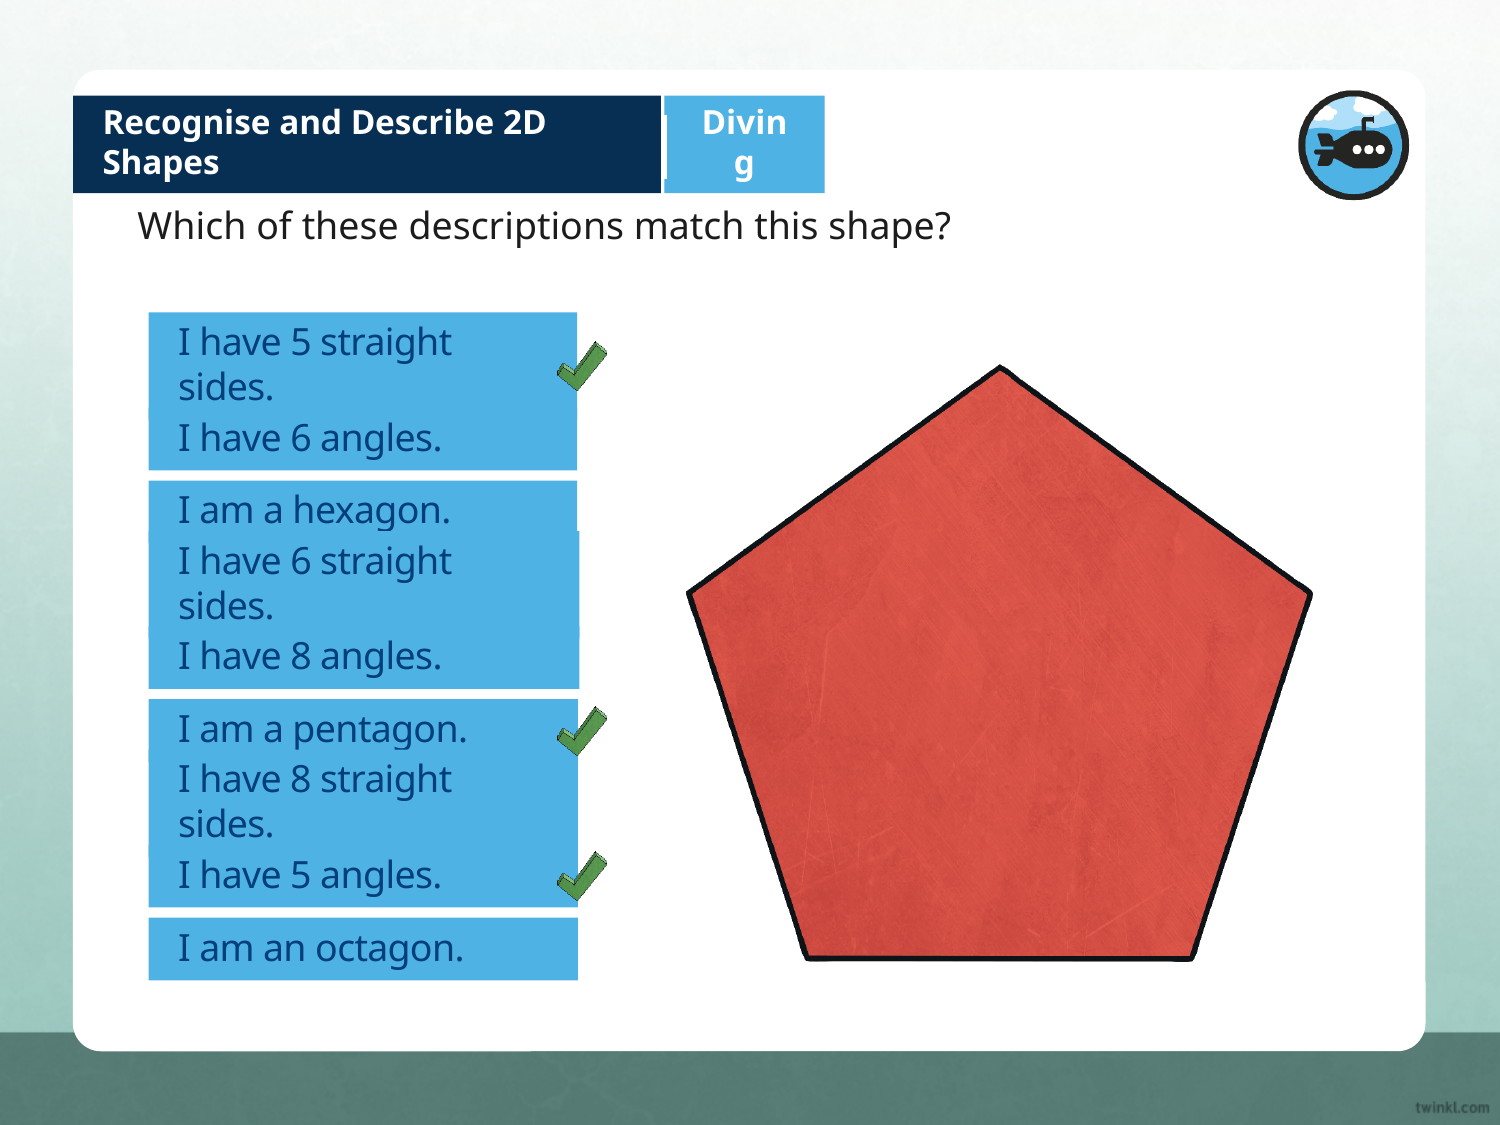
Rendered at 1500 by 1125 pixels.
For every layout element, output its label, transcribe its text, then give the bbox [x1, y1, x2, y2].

text_box Which of these descriptions match this shape? [125, 189, 1375, 259]
text_box I have 8 straight sides. [148, 749, 578, 844]
text_box I am a hexagon. [148, 480, 578, 531]
text_box I am a pentagon. [148, 699, 578, 749]
text_box I have 5 straight sides. [148, 312, 578, 407]
text_box I have 6 angles. [148, 407, 578, 471]
text_box I have 6 straight sides. [148, 531, 580, 626]
text_box Recognise and Describe 2D Shapes [73, 95, 661, 194]
text_box Diving [664, 95, 825, 189]
text_box I have 8 angles. [148, 626, 580, 689]
text_box I have 5 angles. [148, 844, 578, 908]
text_box I am an octagon. [148, 917, 578, 981]
picture [0, 0, 1500, 1125]
